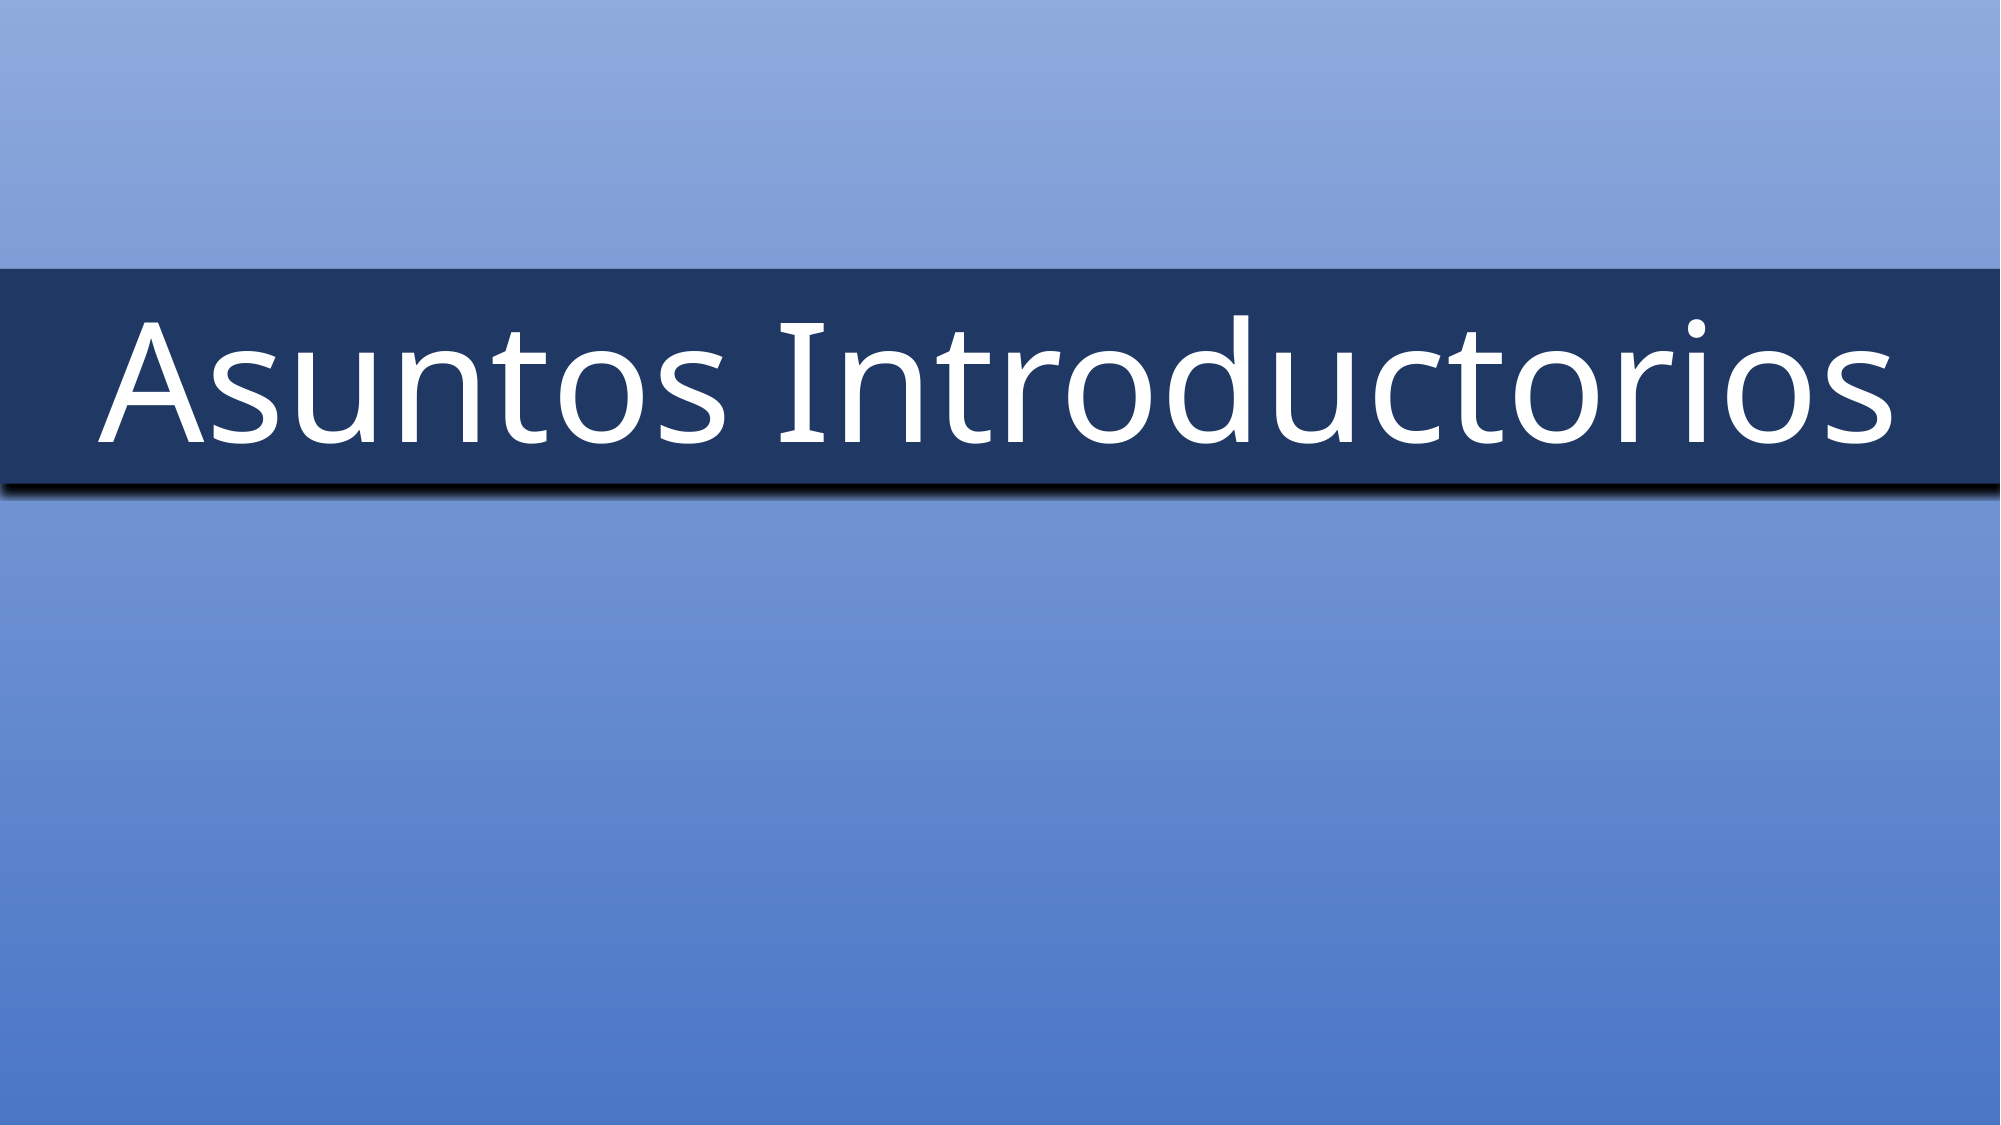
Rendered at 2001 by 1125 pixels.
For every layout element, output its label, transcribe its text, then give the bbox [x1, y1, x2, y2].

text_box Asuntos Introductorios [0, 268, 2000, 484]
